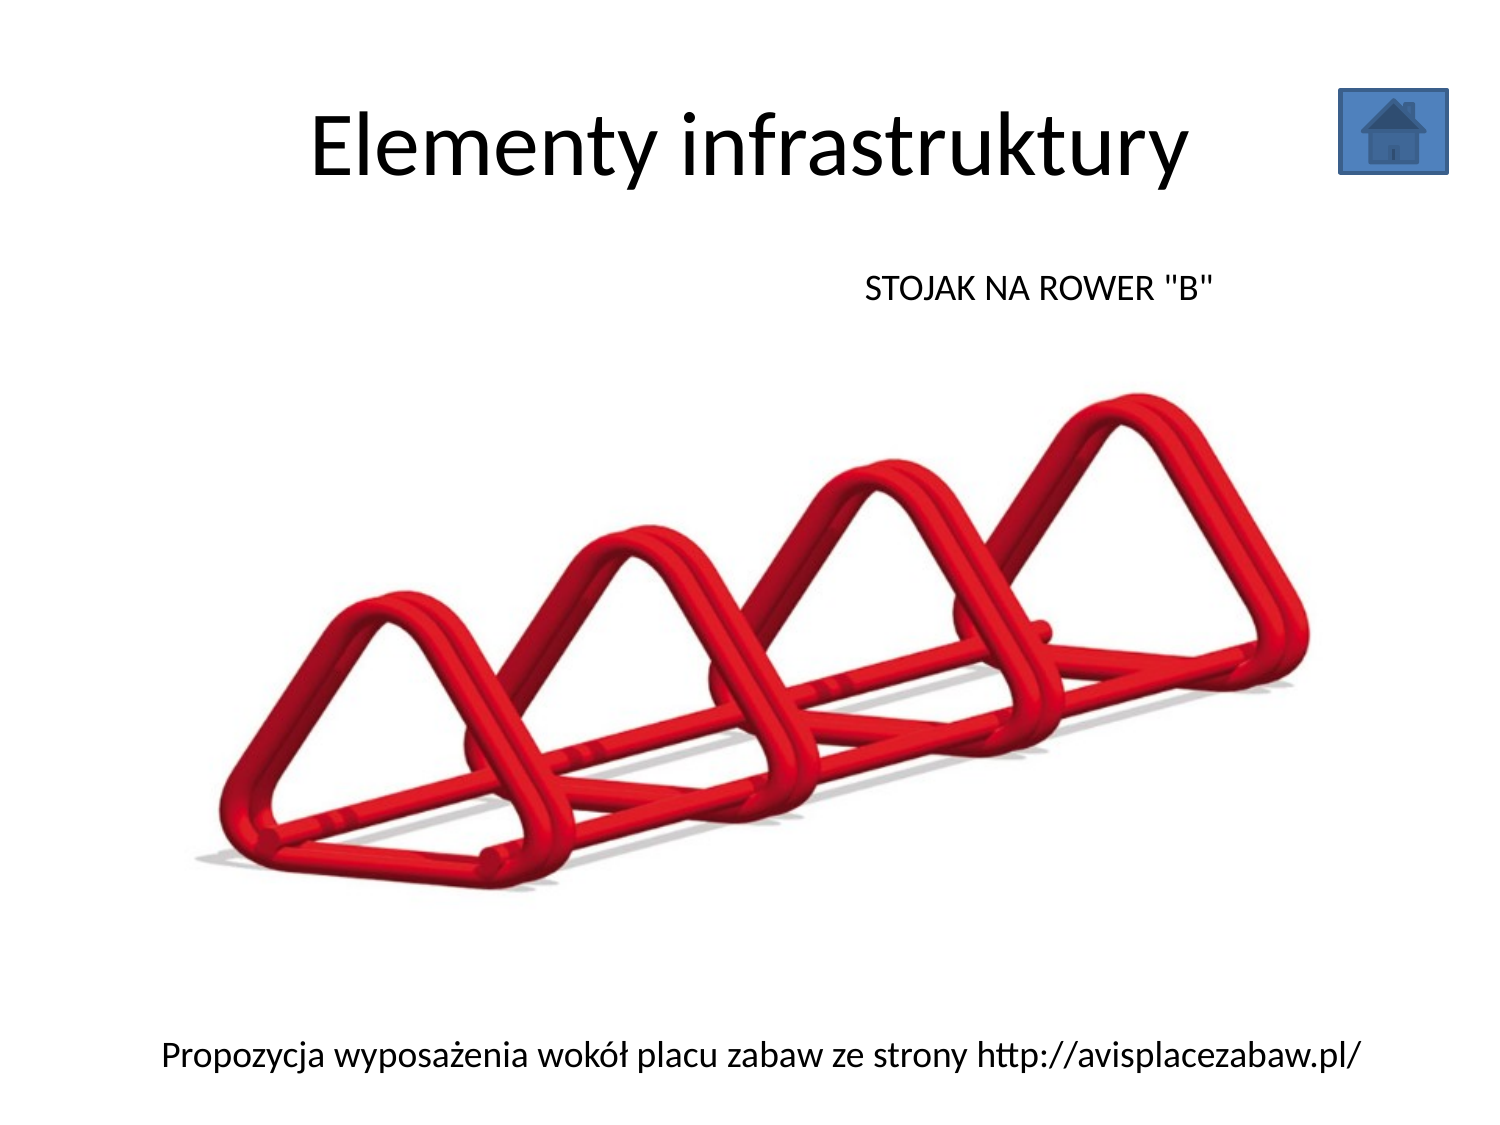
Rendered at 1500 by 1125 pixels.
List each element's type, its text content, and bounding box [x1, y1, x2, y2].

text_box STOJAK NA ROWER "B" [750, 255, 1329, 315]
text_box [1338, 88, 1449, 175]
title Elementy infrastruktury [75, 45, 1425, 233]
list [159, 357, 1340, 910]
text_box Propozycja wyposażenia wokół placu zabaw ze strony http://avisplacezabaw.pl/ [88, 1023, 1436, 1083]
